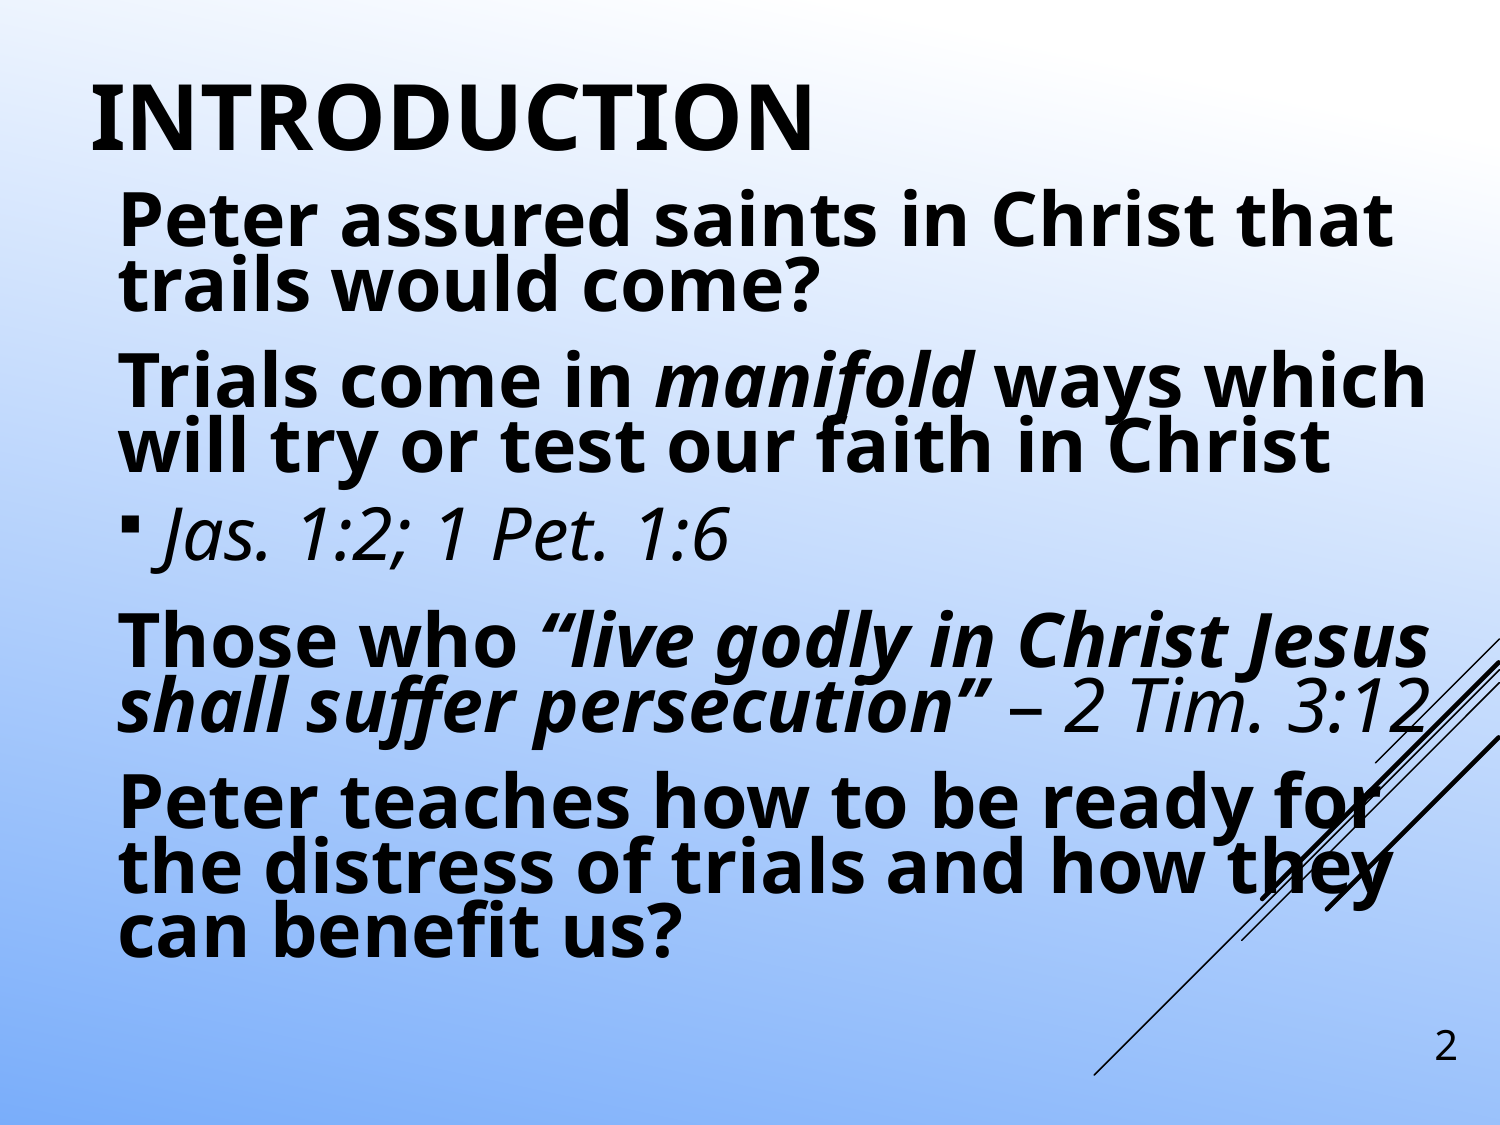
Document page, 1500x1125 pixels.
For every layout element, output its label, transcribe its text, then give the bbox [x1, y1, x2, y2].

title INTRODUCTION [75, 53, 1151, 174]
list Peter assured saints in Christ that trails would come? Trials come in manifold ways which will try or test our faith in Christ Jas. 1:2; 1 Pet. 1:6 Those who “live godly in Christ Jesus shall suffer persecution” – 2 Tim. 3:12 Peter teaches how to be ready for the distress of trials and how they can benefit us? [102, 189, 1453, 1083]
slide_number 2 [1332, 973, 1474, 1084]
